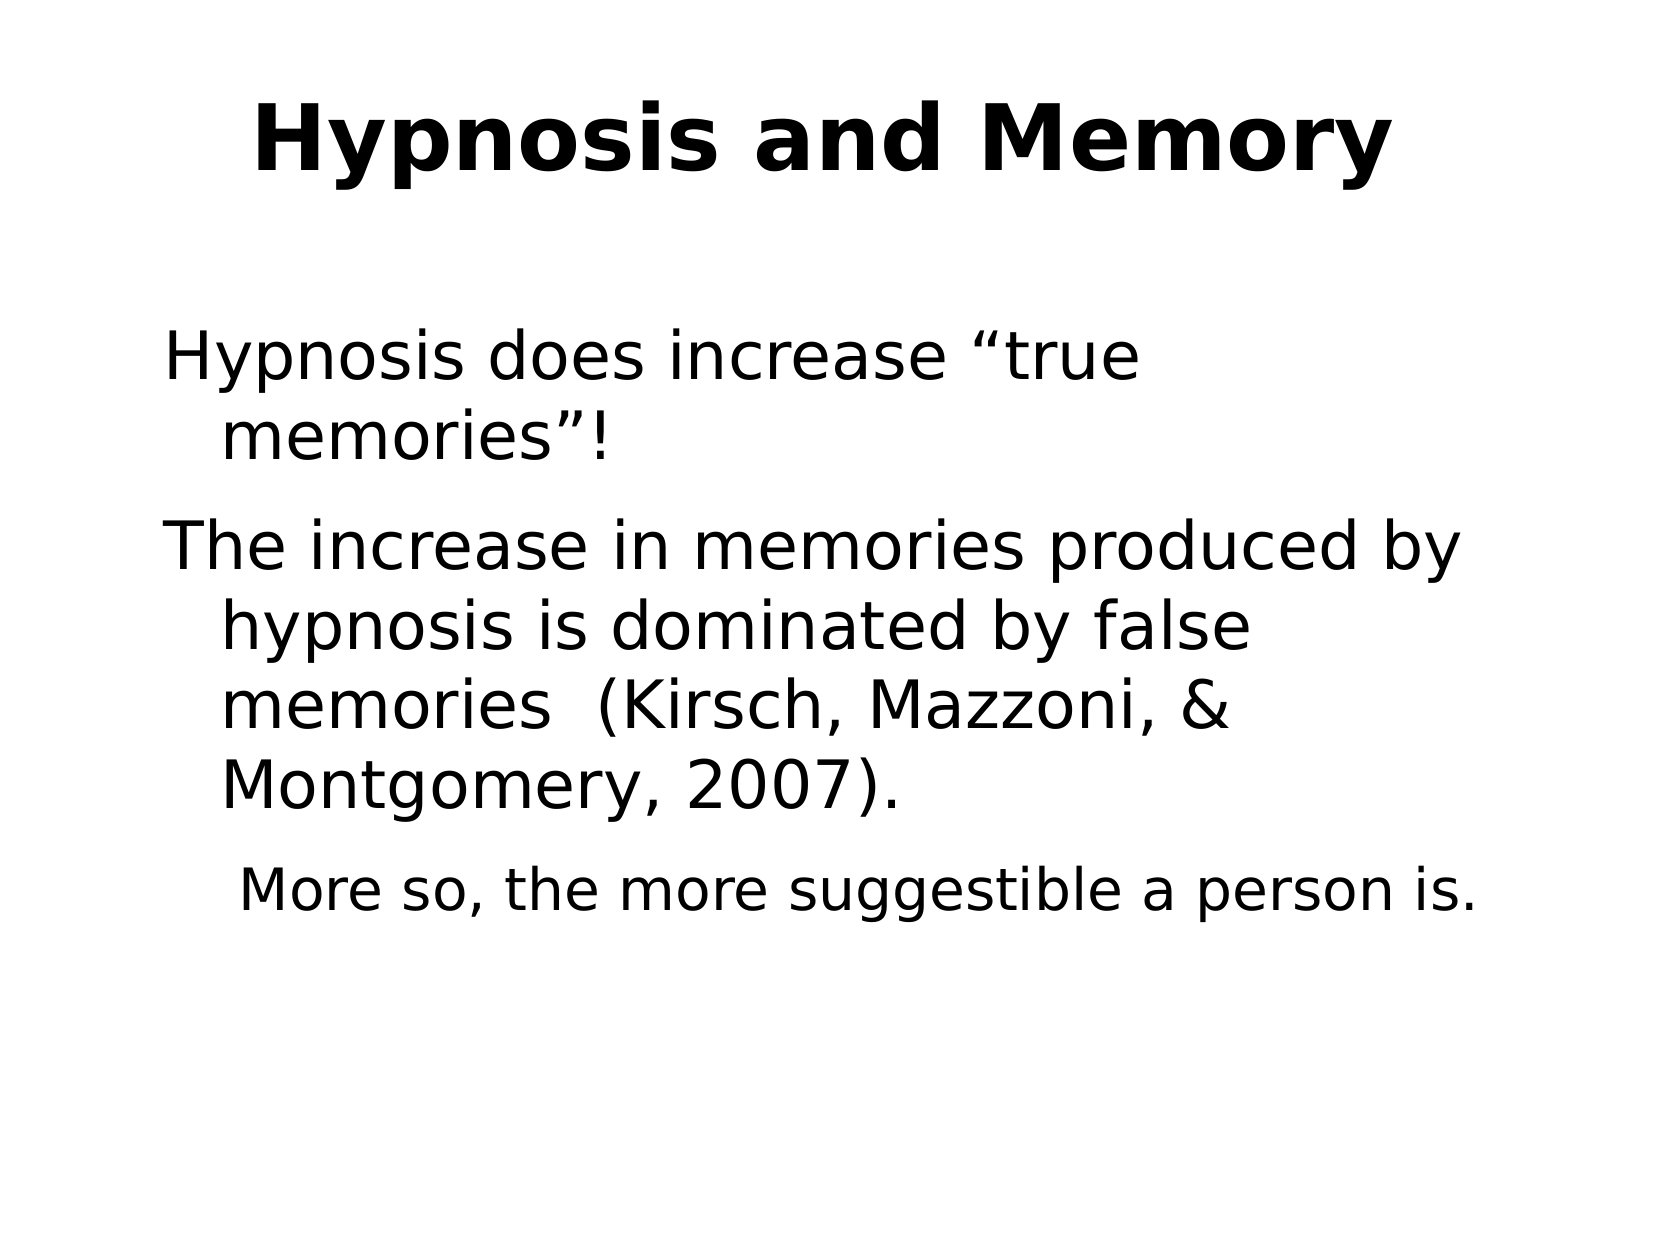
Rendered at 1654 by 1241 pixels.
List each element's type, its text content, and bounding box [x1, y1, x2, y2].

list Hypnosis does increase “true memories”! The increase in memories produced by hypnosis is dominated by false memories (Kirsch, Mazzoni, & Montgomery, 2007). More so, the more suggestible a person is. [164, 282, 1487, 1166]
title Hypnosis and Memory [82, 49, 1565, 256]
